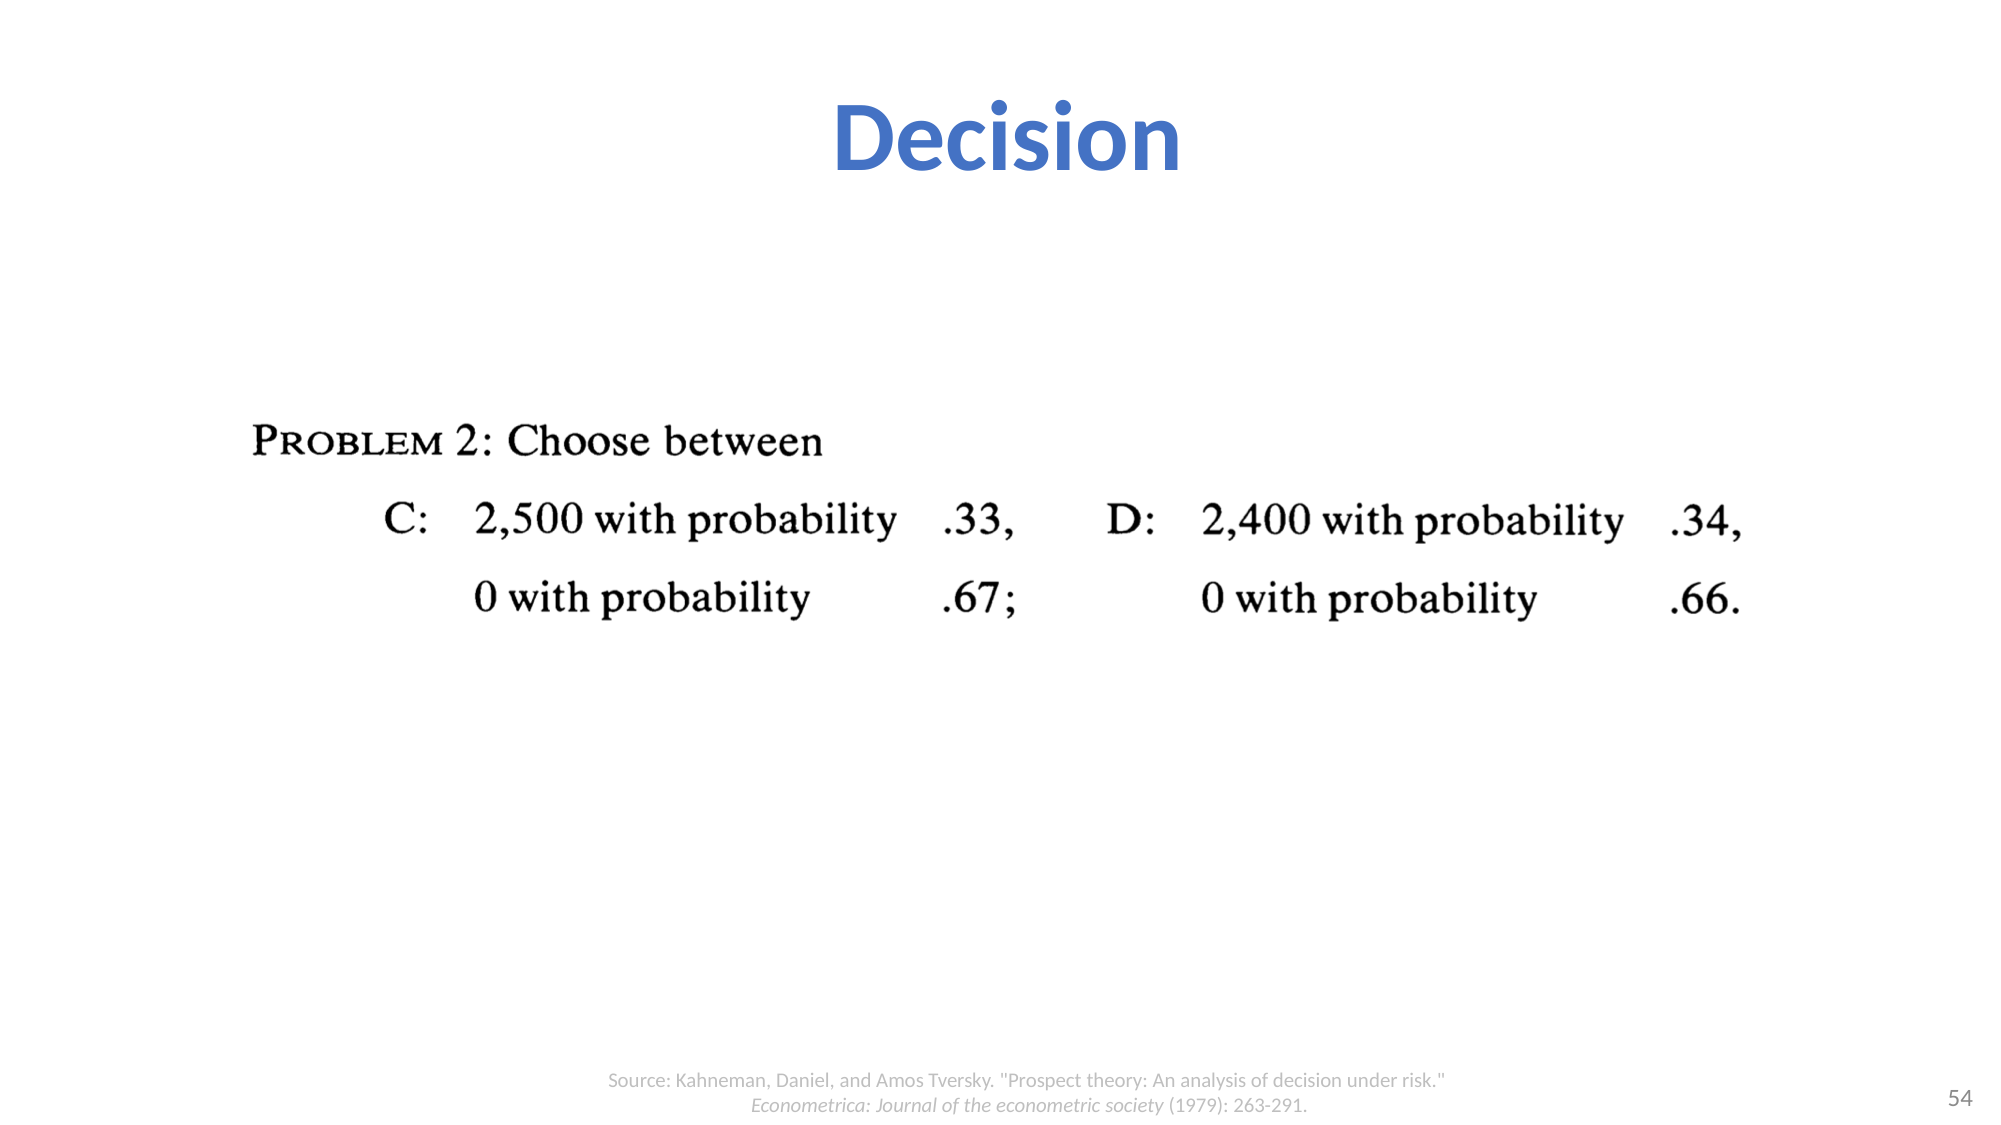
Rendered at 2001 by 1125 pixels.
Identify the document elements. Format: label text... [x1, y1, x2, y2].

title Decision [87, 22, 1929, 240]
slide_number 54 [1830, 1076, 1989, 1116]
text_box Source: Kahneman, Daniel, and Amos Tversky. "Prospect theory: An analysis of decision under risk." Econometrica: Journal of the econometric society (1979): 263-291. [409, 1059, 1650, 1124]
picture [249, 418, 1750, 706]
